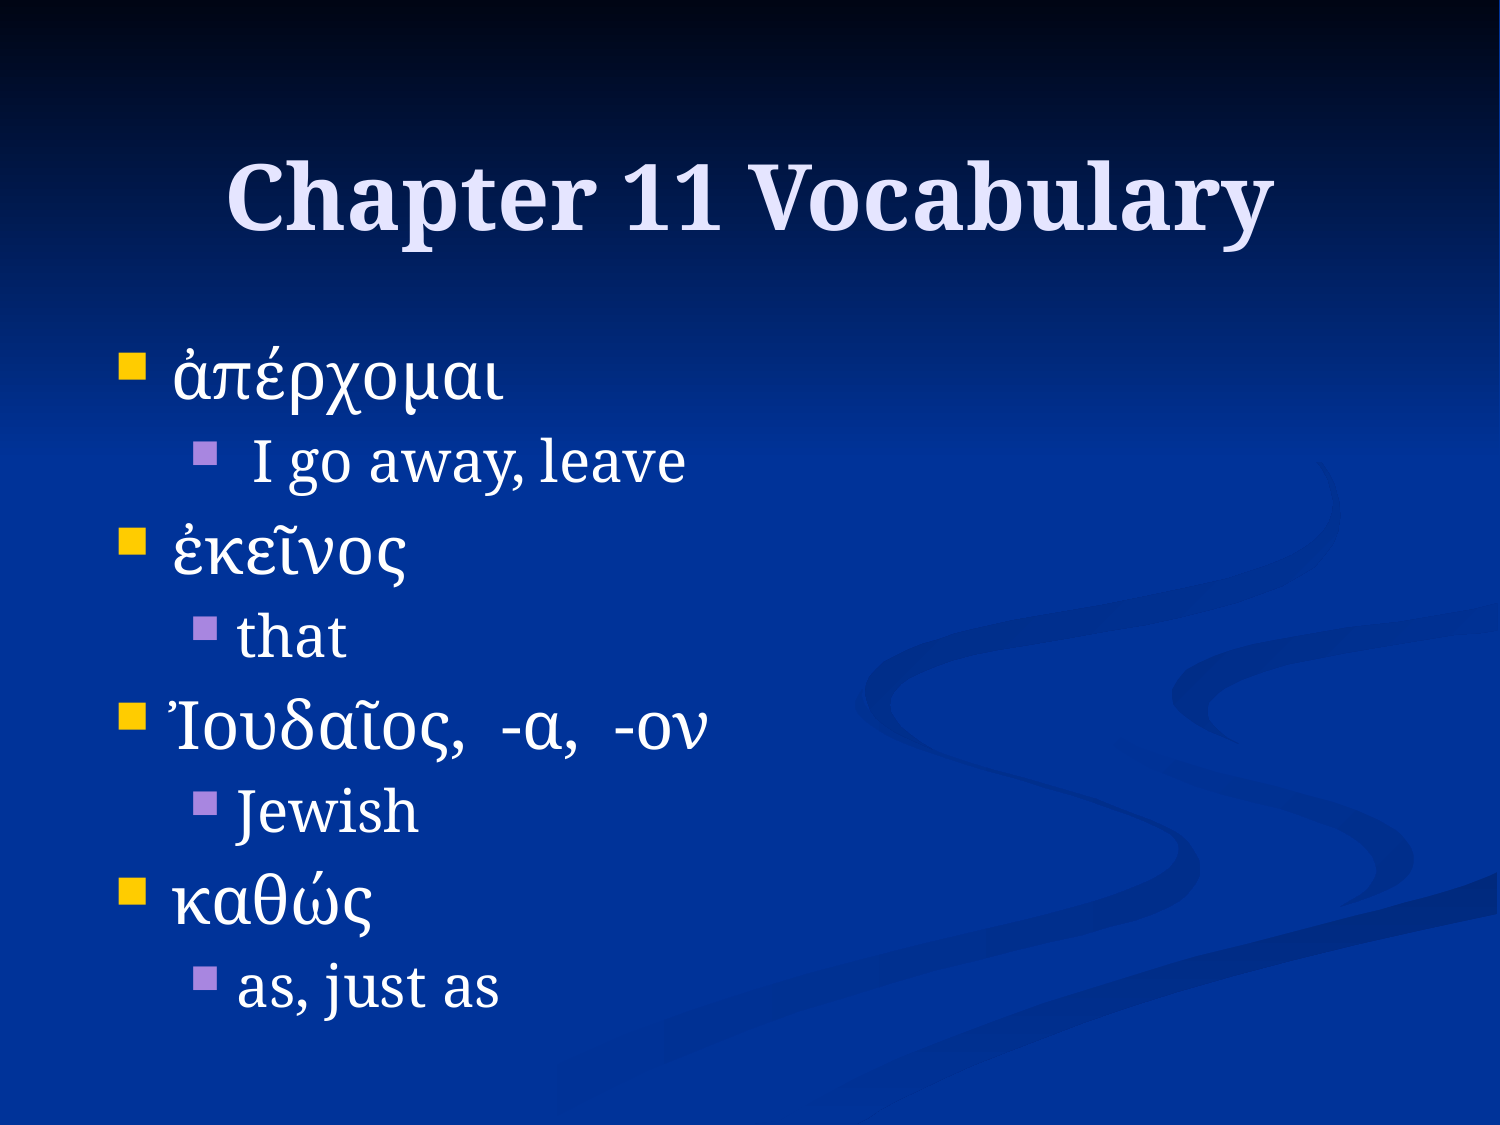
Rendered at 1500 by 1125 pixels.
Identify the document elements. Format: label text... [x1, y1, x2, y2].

title Chapter 11 Vocabulary [112, 131, 1388, 257]
list ἀπέρχομαι I go away, leave ἐκεῖνος that Ἰουδαῖος, -α, -ον Jewish καθώς as, just as [99, 324, 1438, 1000]
